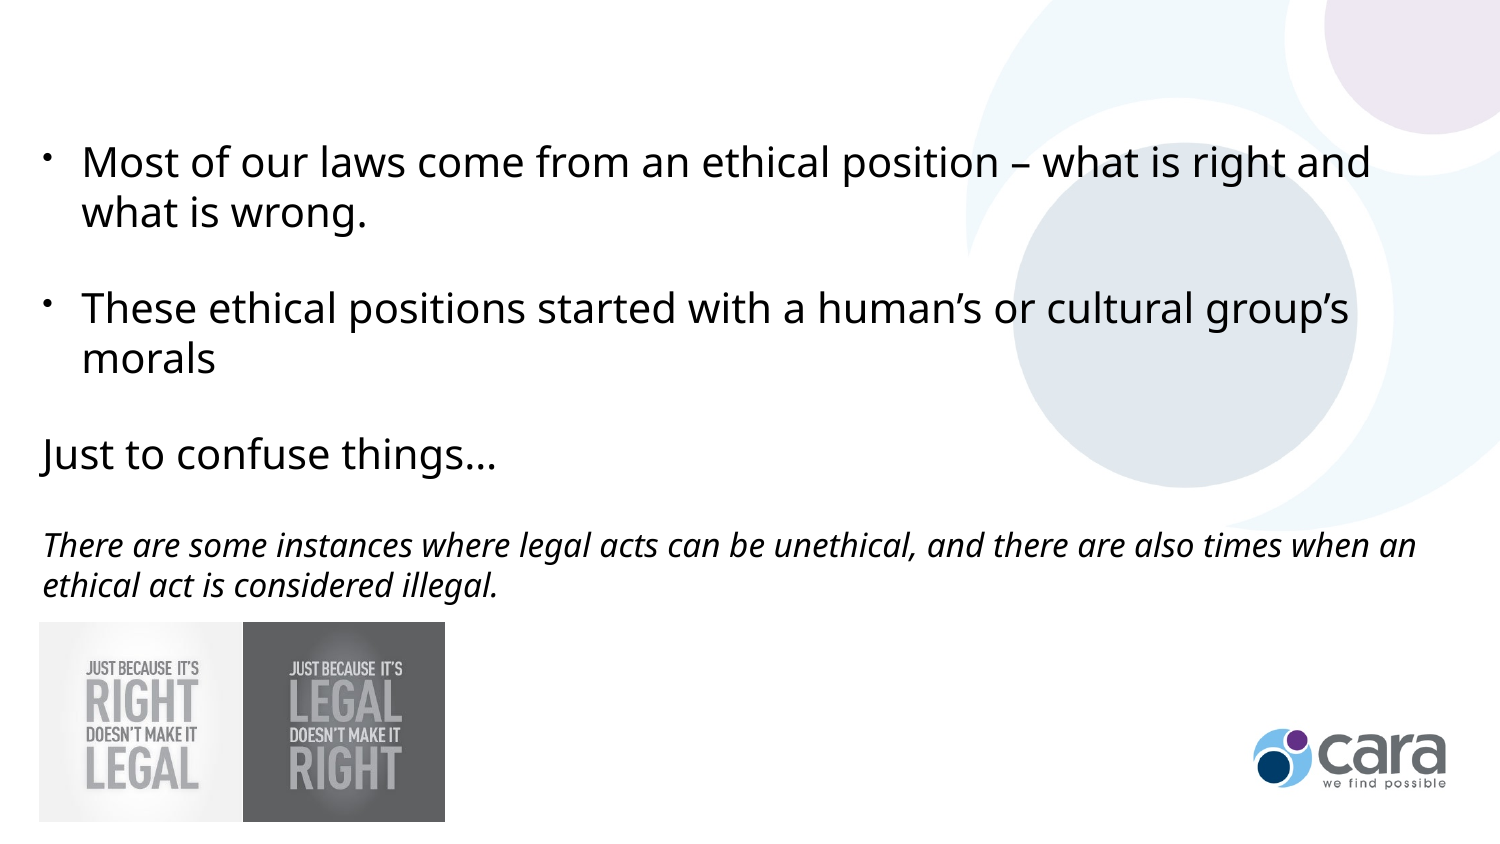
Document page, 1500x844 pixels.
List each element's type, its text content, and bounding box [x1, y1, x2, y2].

picture [0, 0, 1500, 844]
list Most of our laws come from an ethical position – what is right and what is wrong. These ethical positions started with a human’s or cultural group’s morals Just to confuse things… There are some instances where legal acts can be unethical, and there are also times when an ethical act is considered illegal. [38, 131, 1447, 701]
